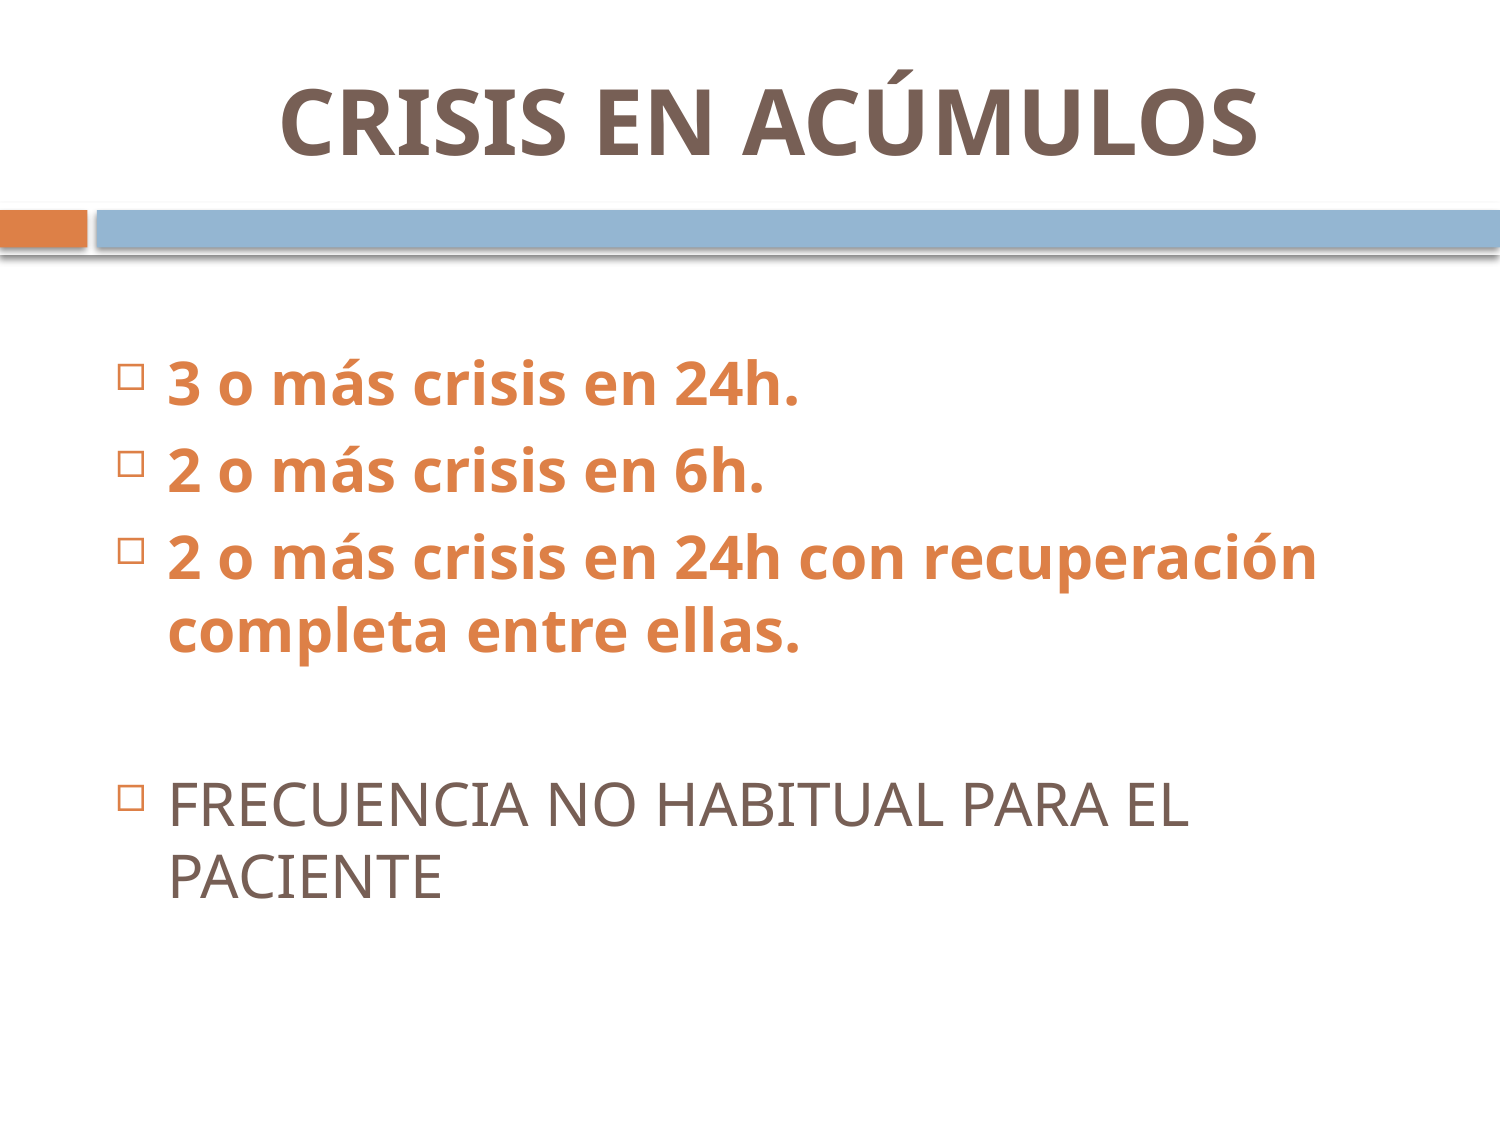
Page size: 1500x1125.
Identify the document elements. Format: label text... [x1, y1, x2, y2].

title CRISIS EN ACÚMULOS [100, 37, 1438, 200]
list 3 o más crisis en 24h. 2 o más crisis en 6h. 2 o más crisis en 24h con recuperación completa entre ellas. FRECUENCIA NO HABITUAL PARA EL PACIENTE [100, 338, 1438, 957]
